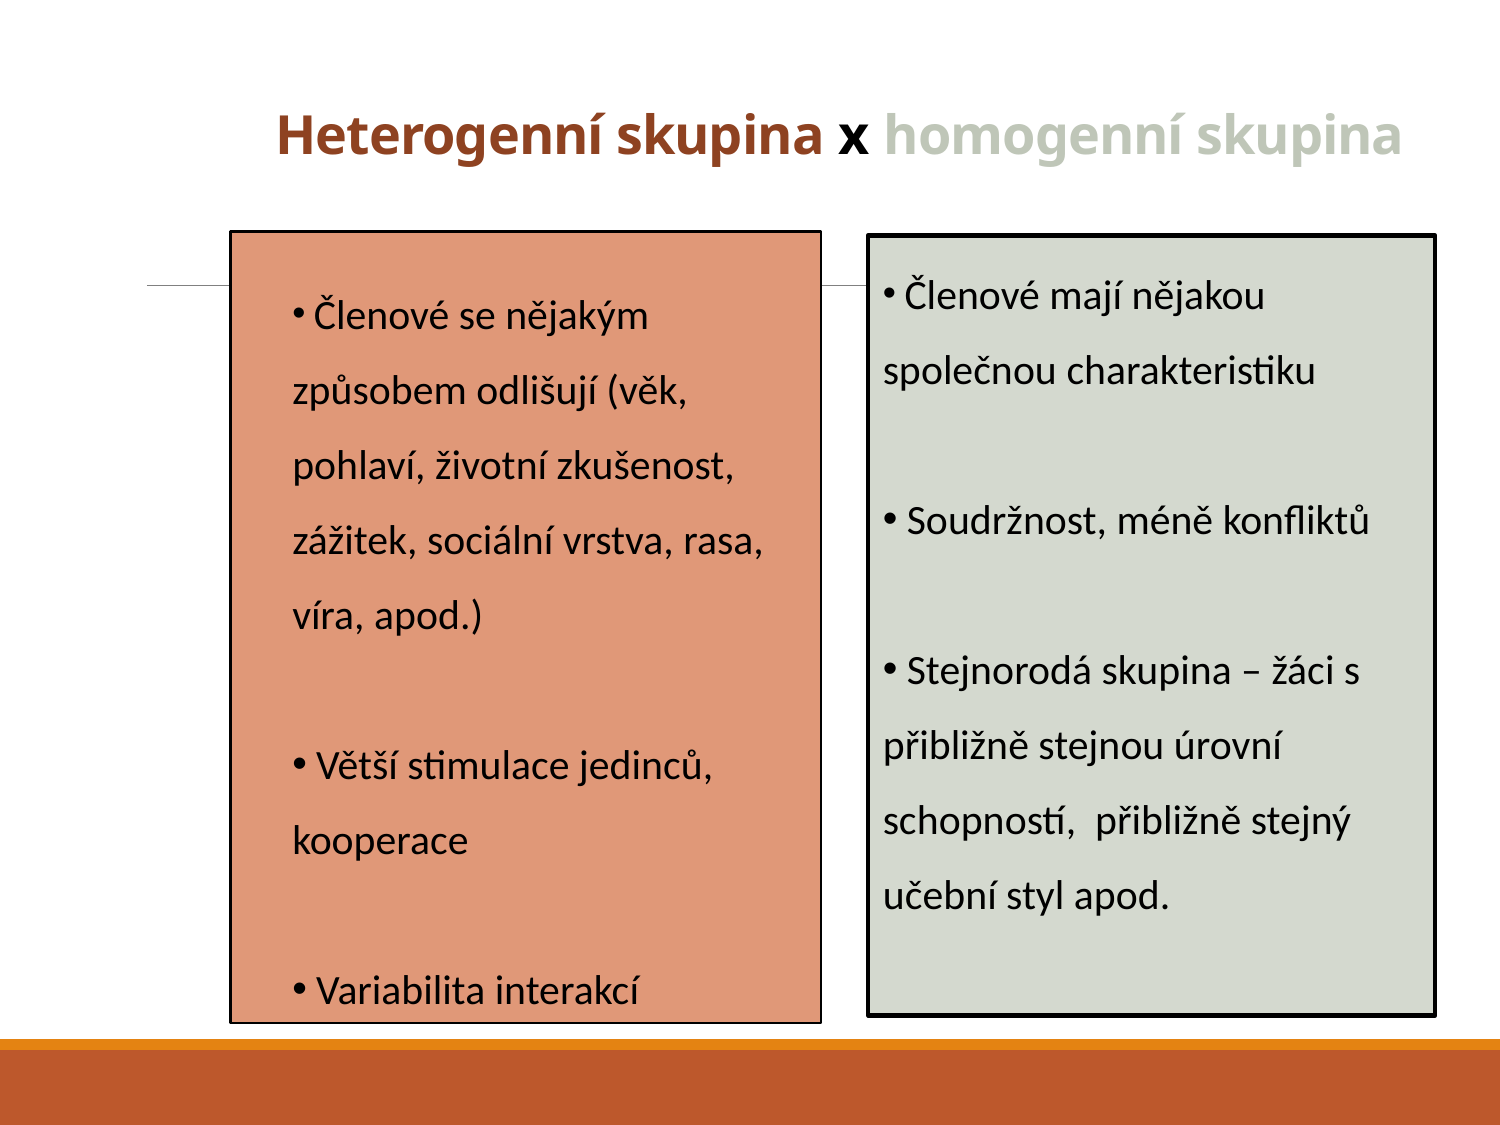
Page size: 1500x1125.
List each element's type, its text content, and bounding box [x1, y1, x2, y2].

title Heterogenní skupina x homogenní skupina [260, 54, 1447, 173]
text_box [229, 230, 822, 1024]
text_box Členové mají nějakou společnou charakteristiku Soudržnost, méně konfliktů Stejnorodá skupina – žáci s přibližně stejnou úrovní schopností, přibližně stejný učební styl apod. [868, 235, 1436, 1016]
text_box Členové se nějakým způsobem odlišují (věk, pohlaví, životní zkušenost, zážitek, sociální vrstva, rasa, víra, apod.) Větší stimulace jedinců, kooperace Variabilita interakcí [277, 255, 821, 1125]
